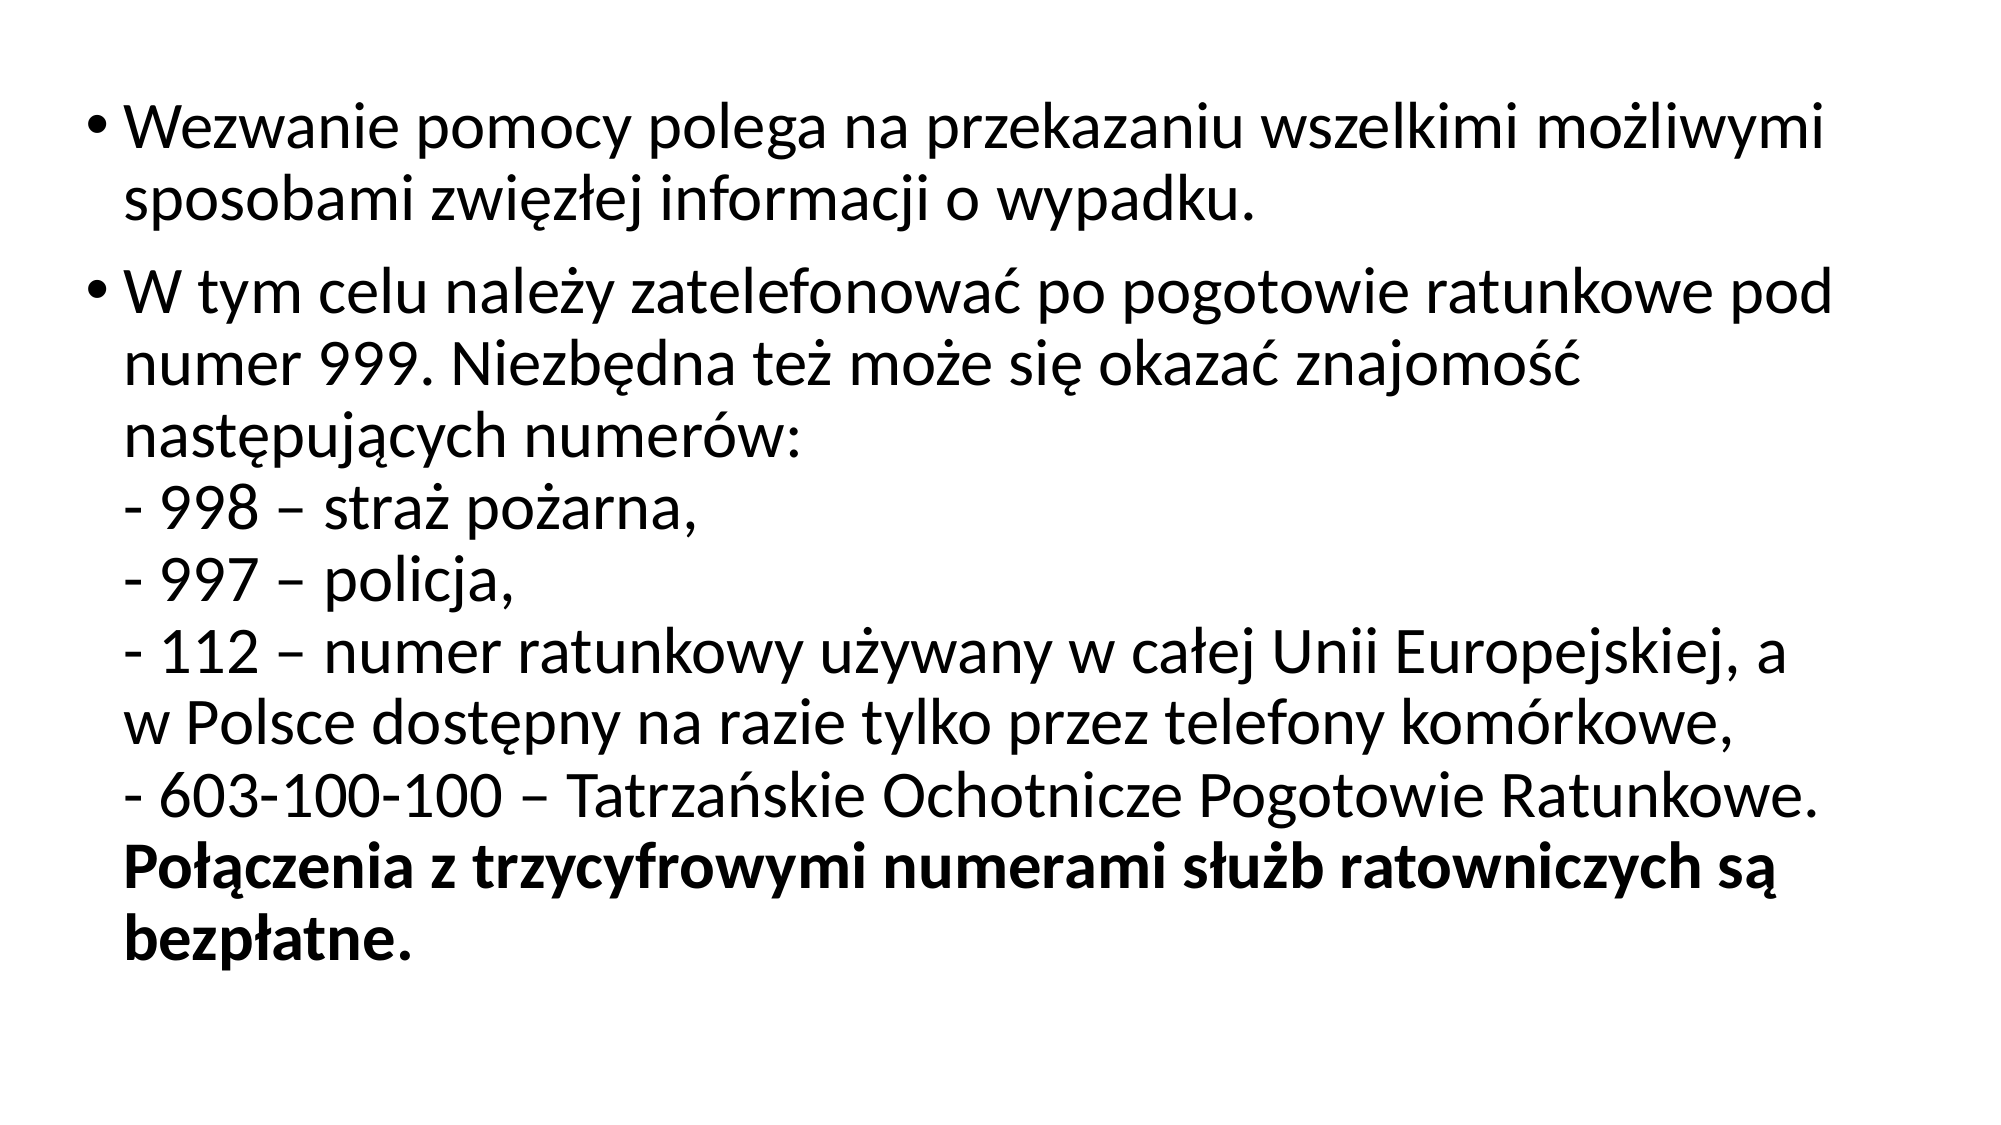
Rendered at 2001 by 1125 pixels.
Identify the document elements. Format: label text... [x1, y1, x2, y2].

list Wezwanie pomocy polega na przekazaniu wszelkimi możliwymi sposobami zwięzłej informacji o wypadku. W tym celu należy zatelefonować po pogotowie ratunkowe pod numer 999. Niezbędna też może się okazać znajomość następujących numerów: - 998 – straż pożarna, - 997 – policja, - 112 – numer ratunkowy używany w całej Unii Europejskiej, a w Polsce dostępny na razie tylko przez telefony komórkowe, - 603-100-100 – Tatrzańskie Ochotnicze Pogotowie Ratunkowe. Połączenia z trzycyfrowymi numerami służb ratowniczych są bezpłatne. [70, 83, 1863, 1037]
